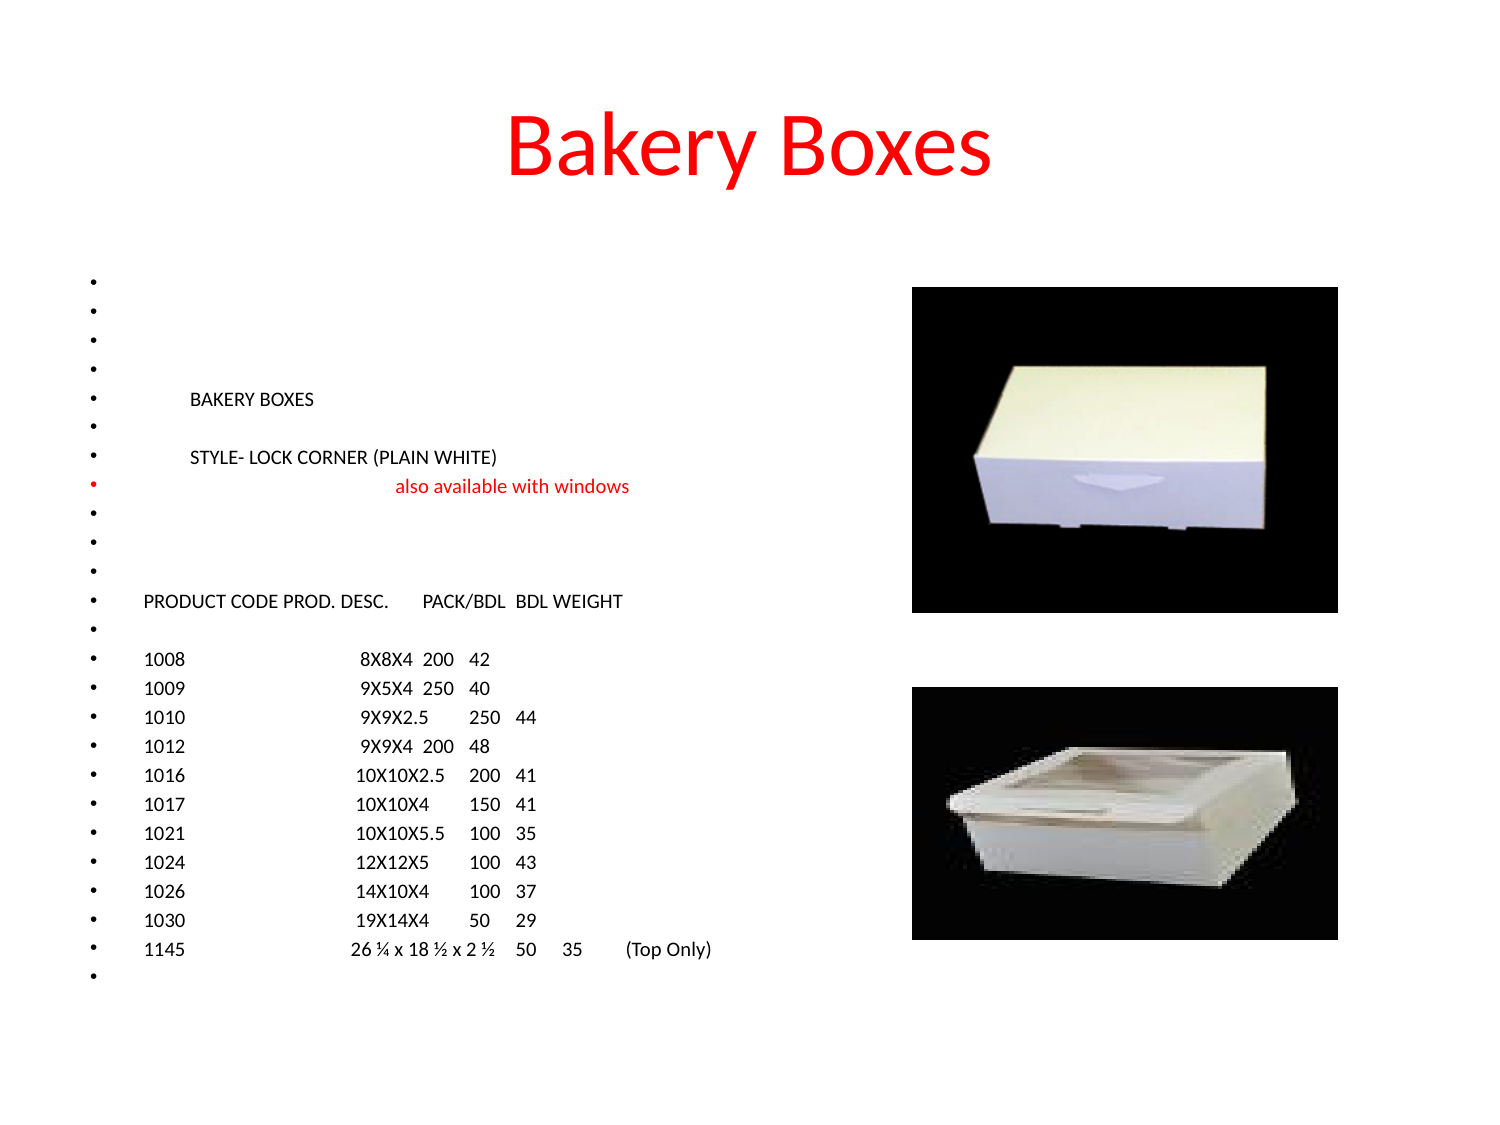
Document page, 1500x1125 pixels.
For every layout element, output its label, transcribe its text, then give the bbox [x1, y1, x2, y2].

title Bakery Boxes [75, 45, 1425, 233]
picture [912, 687, 1338, 940]
picture [912, 287, 1338, 613]
list BAKERY BOXES STYLE- LOCK CORNER (PLAIN WHITE) also available with windows PRODUCT CODE PROD. DESC. PACK/BDL BDL WEIGHT 1008 8X8X4 200 42 1009 9X5X4 250 40 1010 9X9X2.5 250 44 1012 9X9X4 200 48 1016 10X10X2.5 200 41 1017 10X10X4 150 41 1021 10X10X5.5 100 35 1024 12X12X5 100 43 1026 14X10X4 100 37 1030 19X14X4 50 29 1145 26 ¼ x 18 ½ x 2 ½ 50 35 (Top Only) [75, 262, 1425, 1005]
